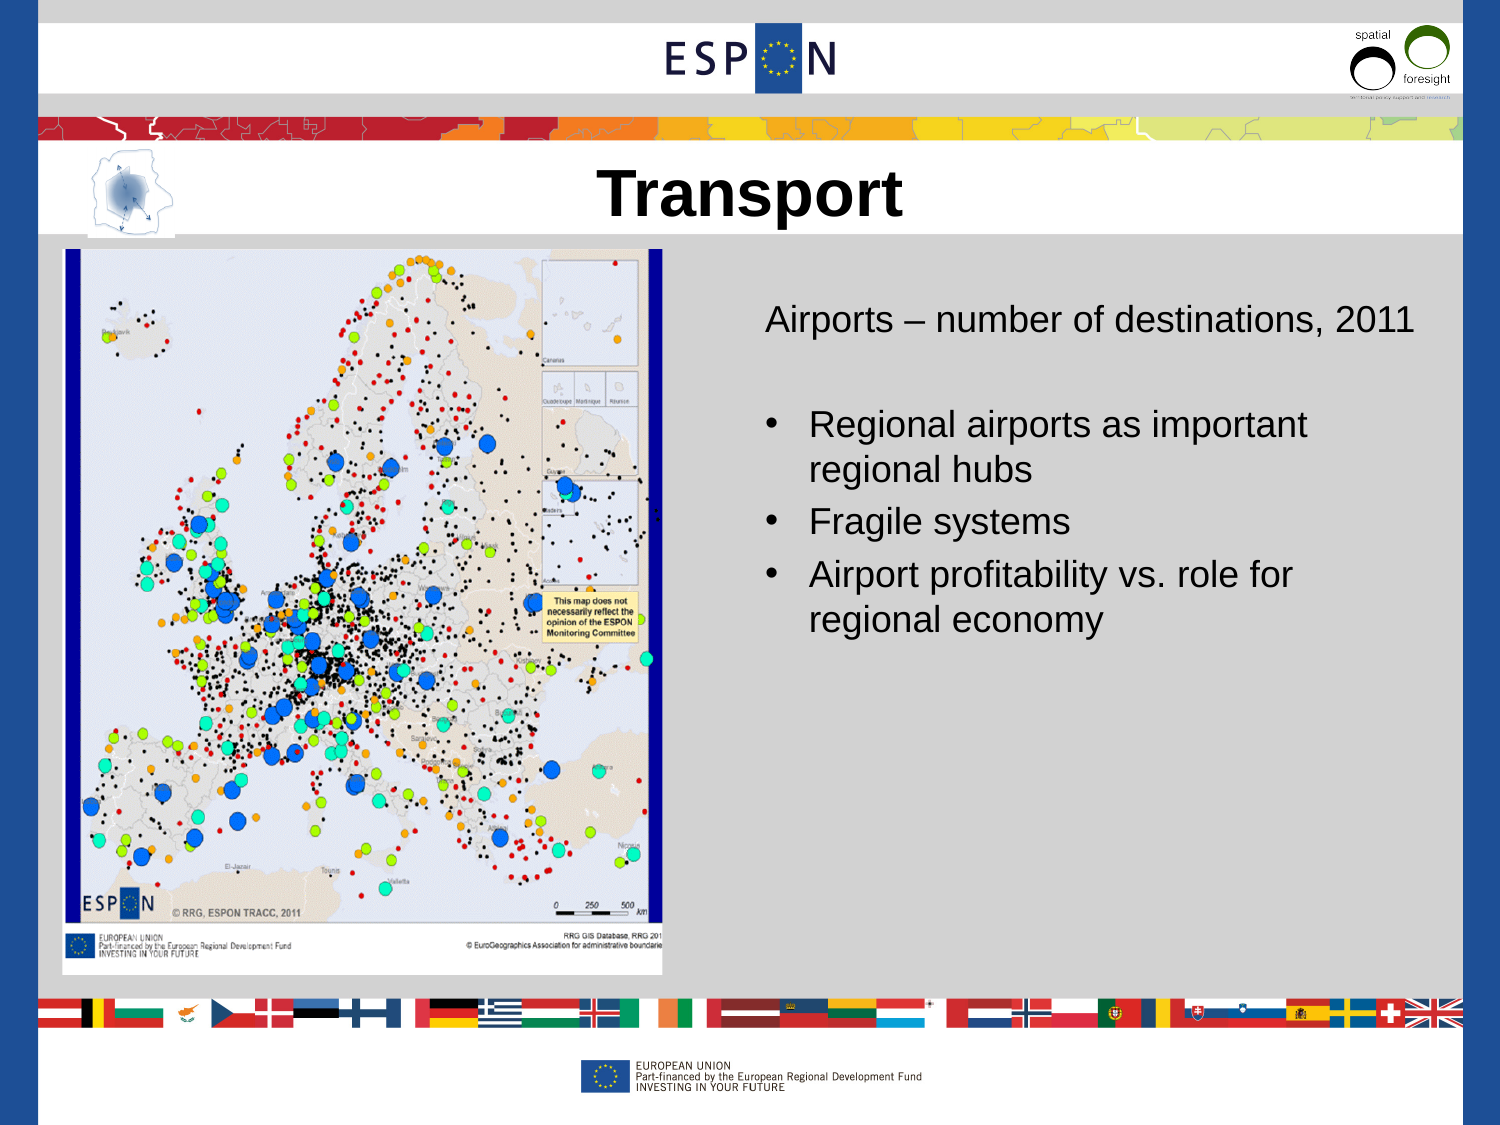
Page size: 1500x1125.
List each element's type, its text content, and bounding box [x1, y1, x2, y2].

list Transport [74, 142, 1426, 238]
picture [0, 0, 1500, 1125]
list Airports – number of destinations, 2011 Regional airports as important regional hubs Fragile systems Airport profitability vs. role for regional economy [749, 287, 1438, 876]
